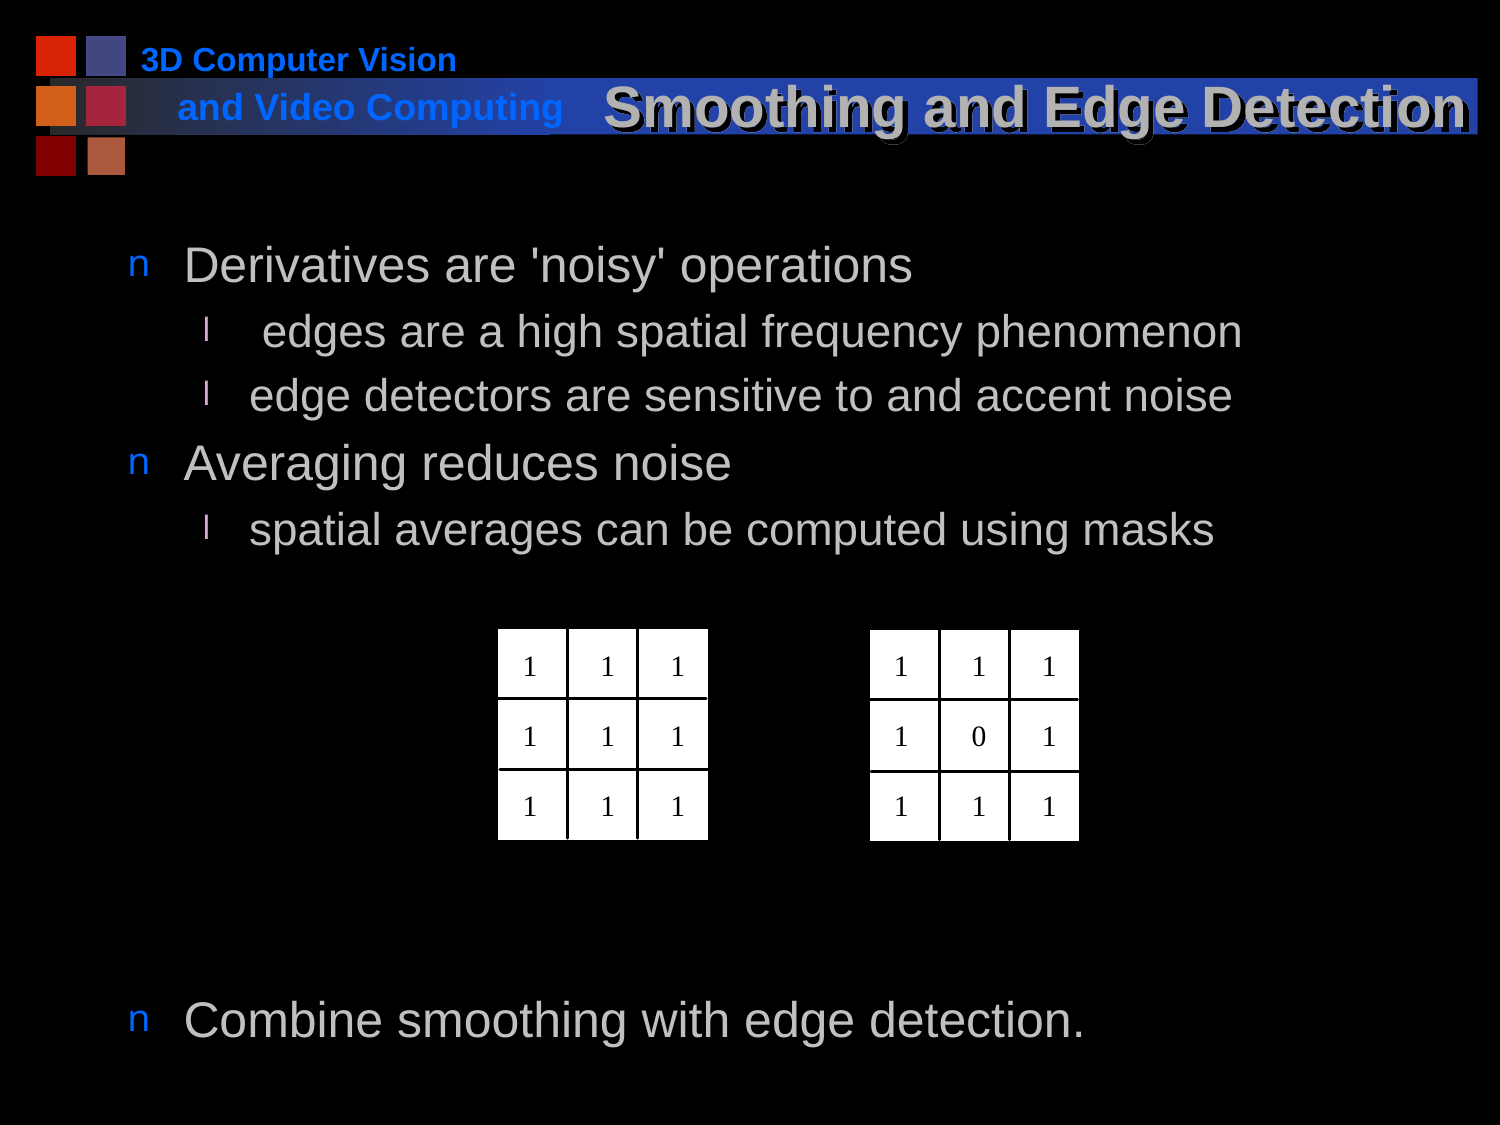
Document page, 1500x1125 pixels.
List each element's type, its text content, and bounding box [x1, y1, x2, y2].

list Derivatives are 'noisy' operations edges are a high spatial frequency phenomenon edge detectors are sensitive to and accent noise Averaging reduces noise spatial averages can be computed using masks Combine smoothing with edge detection. [111, 224, 1401, 613]
title Smoothing and Edge Detection [571, 46, 1500, 148]
picture [399, 622, 1088, 851]
